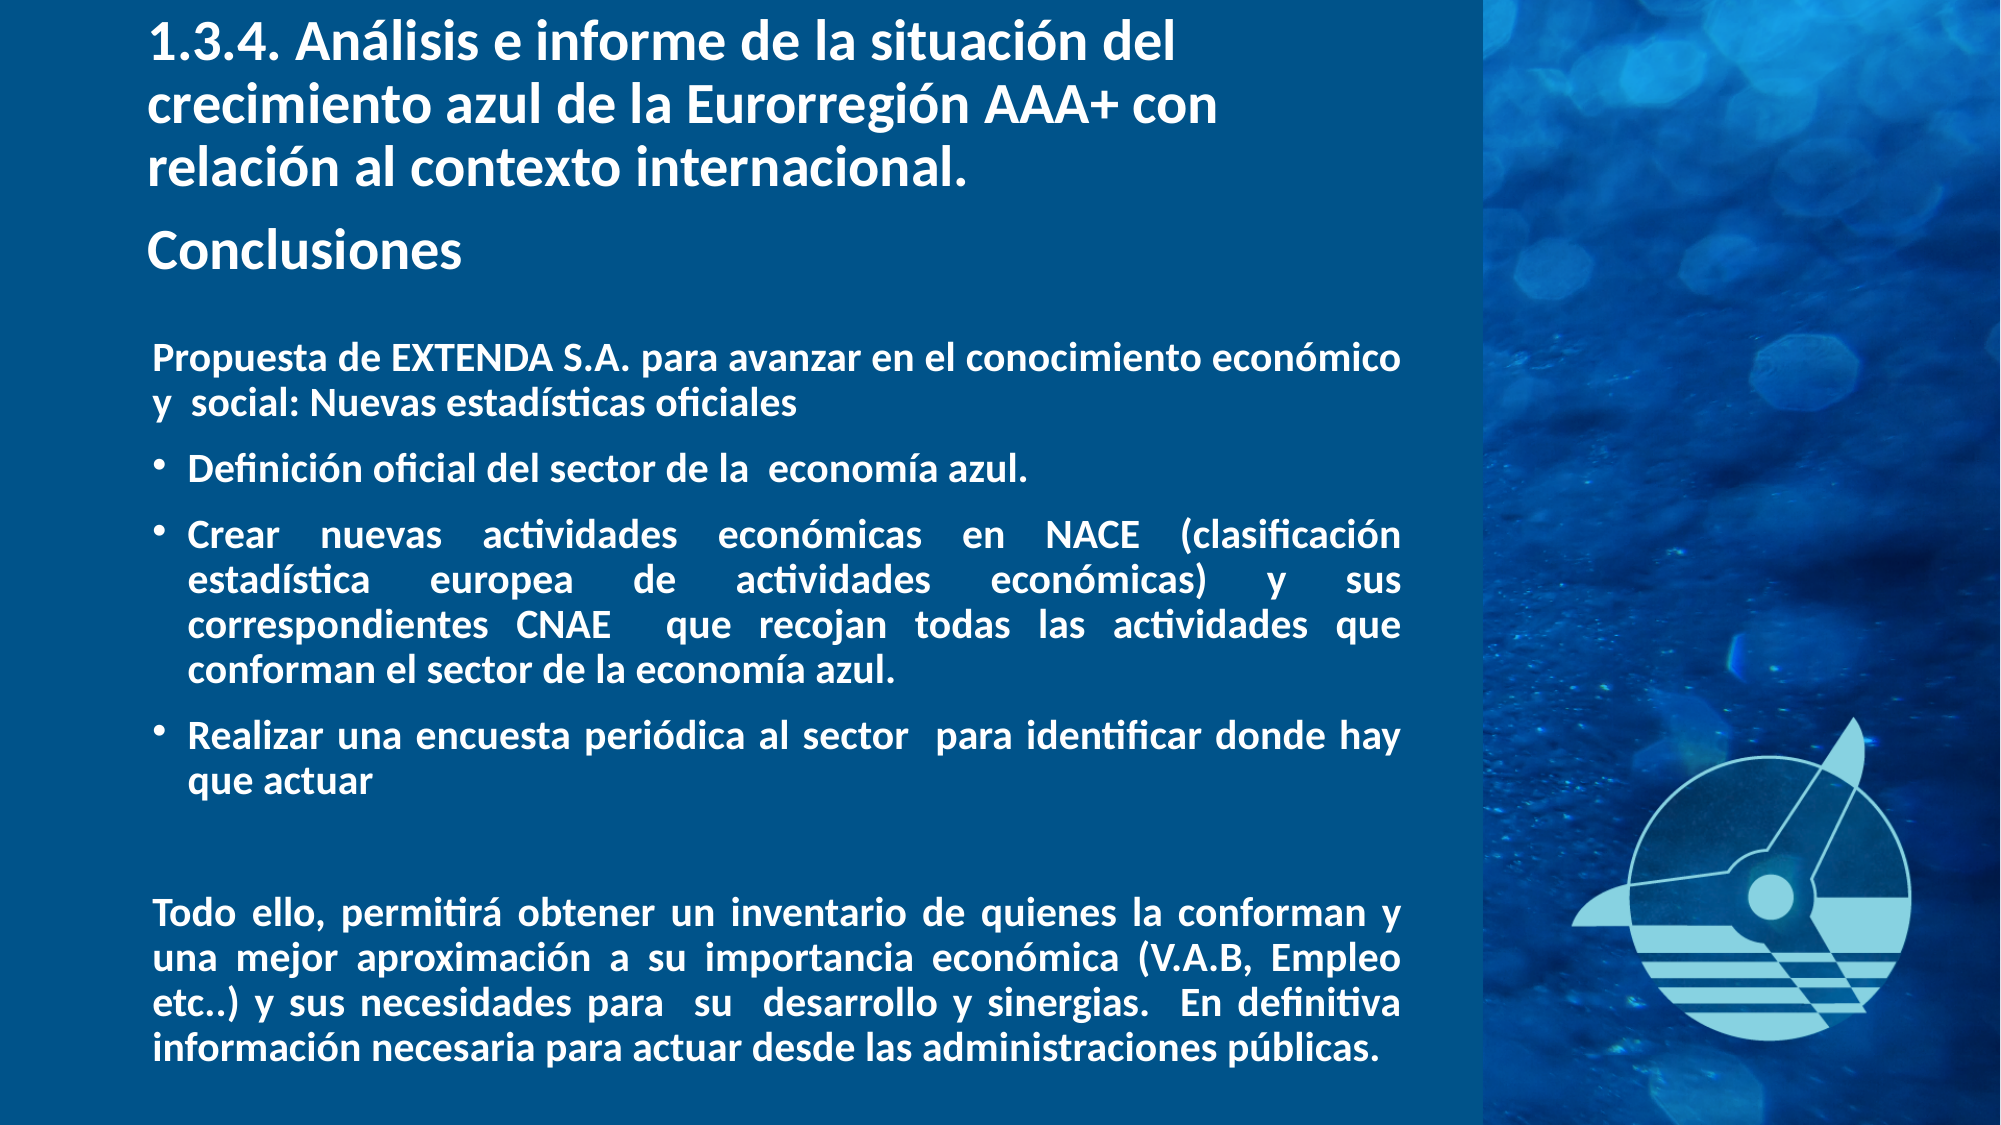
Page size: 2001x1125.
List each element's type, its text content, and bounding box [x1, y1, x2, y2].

picture [0, 0, 2001, 1125]
text_box 1.3.4. Análisis e informe de la situación del crecimiento azul de la Eurorregión AAA+ con relación al contexto internacional. Conclusiones [132, 79, 1364, 213]
text_box Propuesta de EXTENDA S.A. para avanzar en el conocimiento económico y social: Nuevas estadísticas oficiales Definición oficial del sector de la economía azul. Crear nuevas actividades económicas en NACE (clasificación estadística europea de actividades económicas) y sus correspondientes CNAE que recojan todas las actividades que conforman el sector de la economía azul. Realizar una encuesta periódica al sector para identificar donde hay que actuar Todo ello, permitirá obtener un inventario de quienes la conforman y una mejor aproximación a su importancia económica (V.A.B, Empleo etc..) y sus necesidades para su desarrollo y sinergias. En definitiva información necesaria para actuar desde las administraciones públicas. [137, 328, 1417, 1078]
